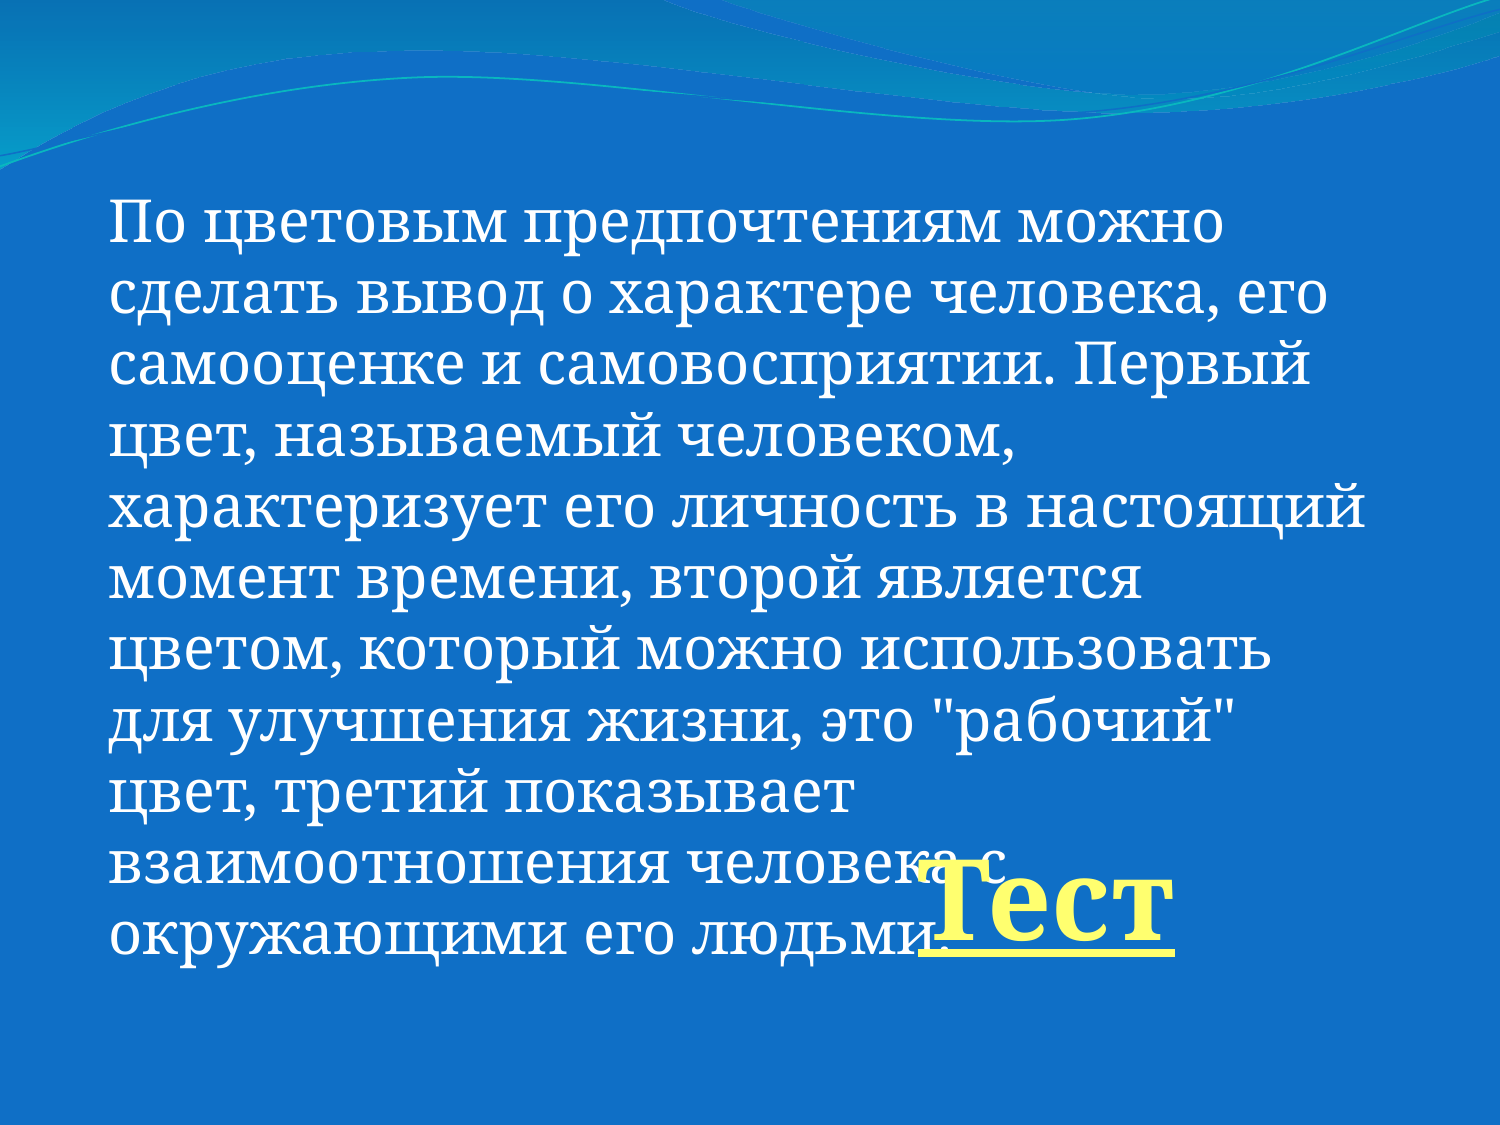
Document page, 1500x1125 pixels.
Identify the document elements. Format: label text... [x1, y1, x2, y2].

list [75, 317, 1425, 1038]
text_box Тест [902, 820, 1191, 989]
text_box По цветовым предпочтениям можно сделать вывод о характере человека, его самооценке и самовосприятии. Первый цвет, называемый человеком, характеризует его личность в настоящий момент времени, второй является цветом, который можно использовать для улучшения жизни, это "рабочий" цвет, третий показывает взаимоотношения человека с окружающими его людьми. [93, 175, 1407, 974]
title [75, 115, 1425, 303]
